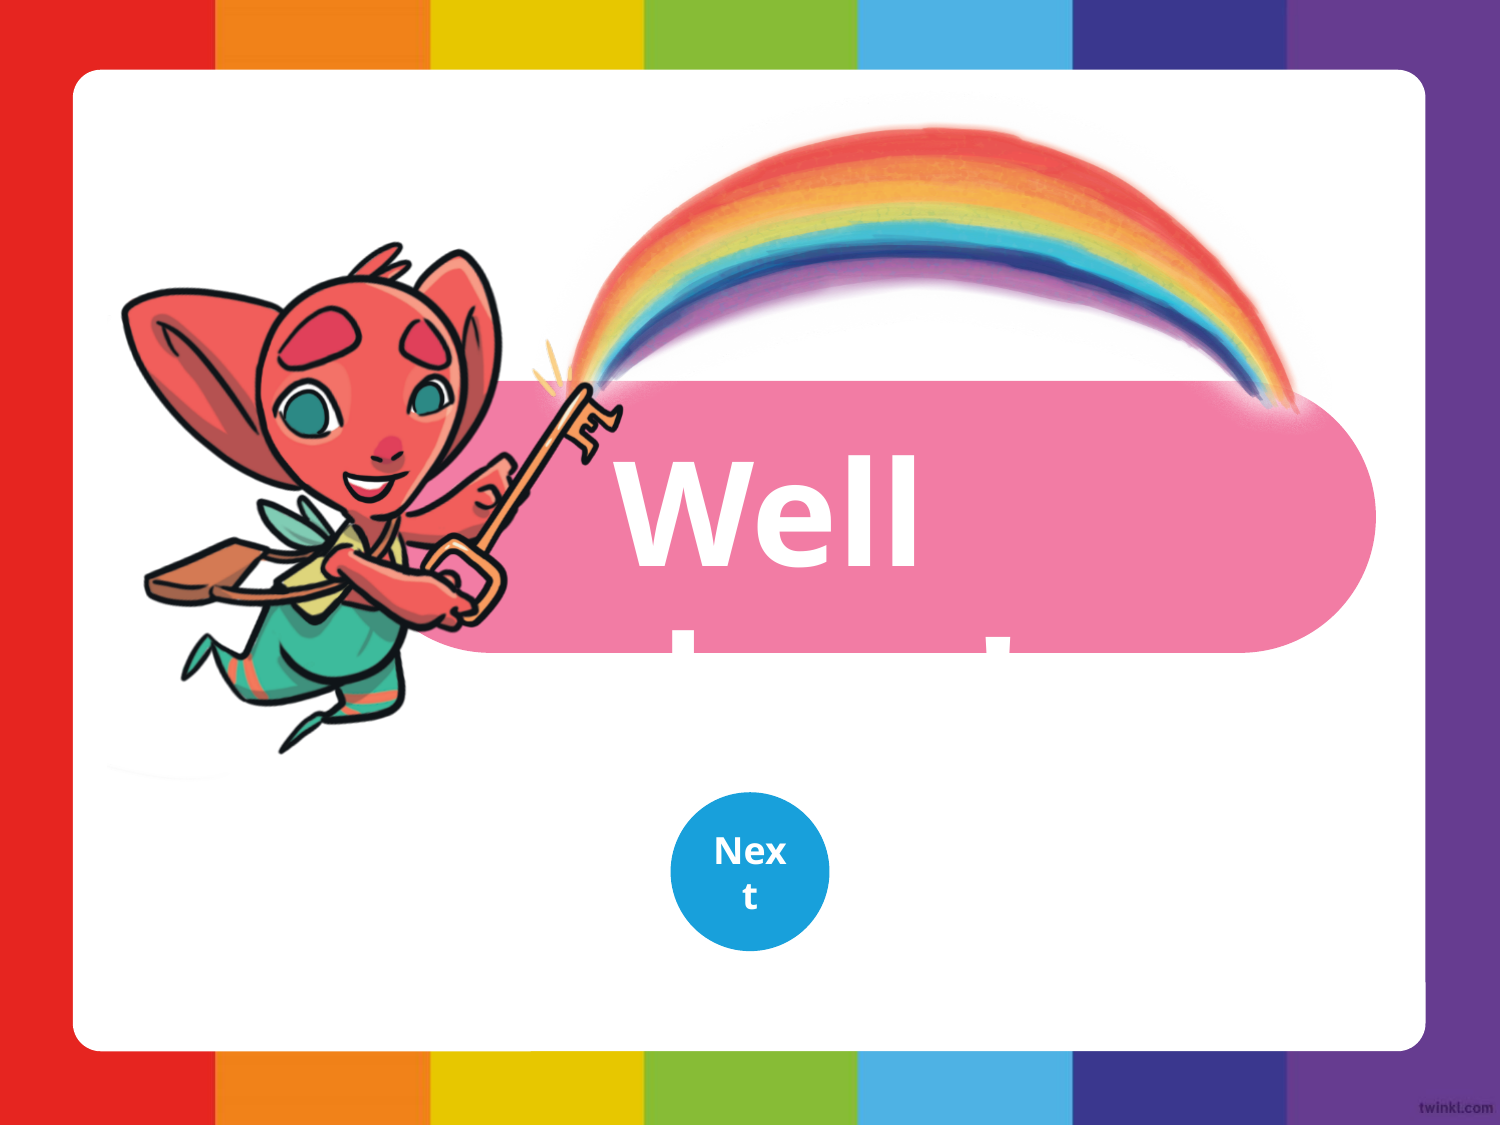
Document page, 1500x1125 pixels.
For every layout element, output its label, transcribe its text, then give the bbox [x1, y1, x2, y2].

text_box Well done! [624, 417, 1376, 653]
text_box Next [669, 791, 831, 953]
picture [0, 0, 1500, 1125]
